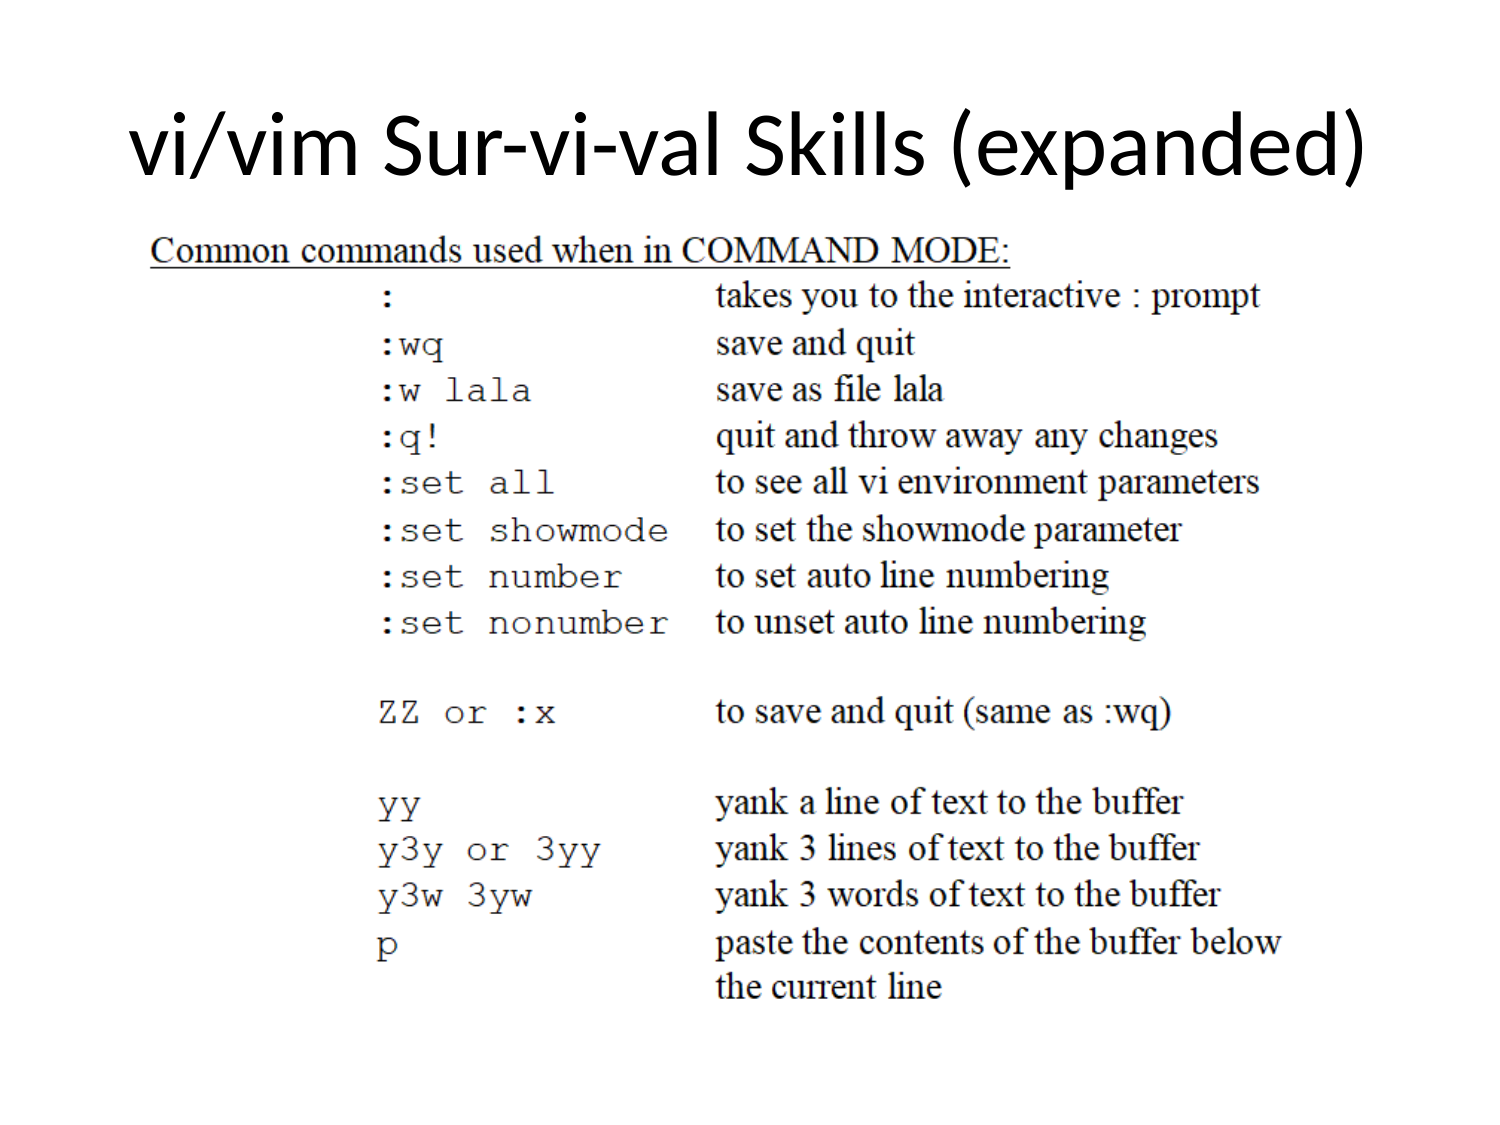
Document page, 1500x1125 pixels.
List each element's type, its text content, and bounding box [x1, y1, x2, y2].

title vi/vim Sur-vi-val Skills (expanded) [75, 45, 1425, 233]
picture [137, 224, 1338, 1069]
